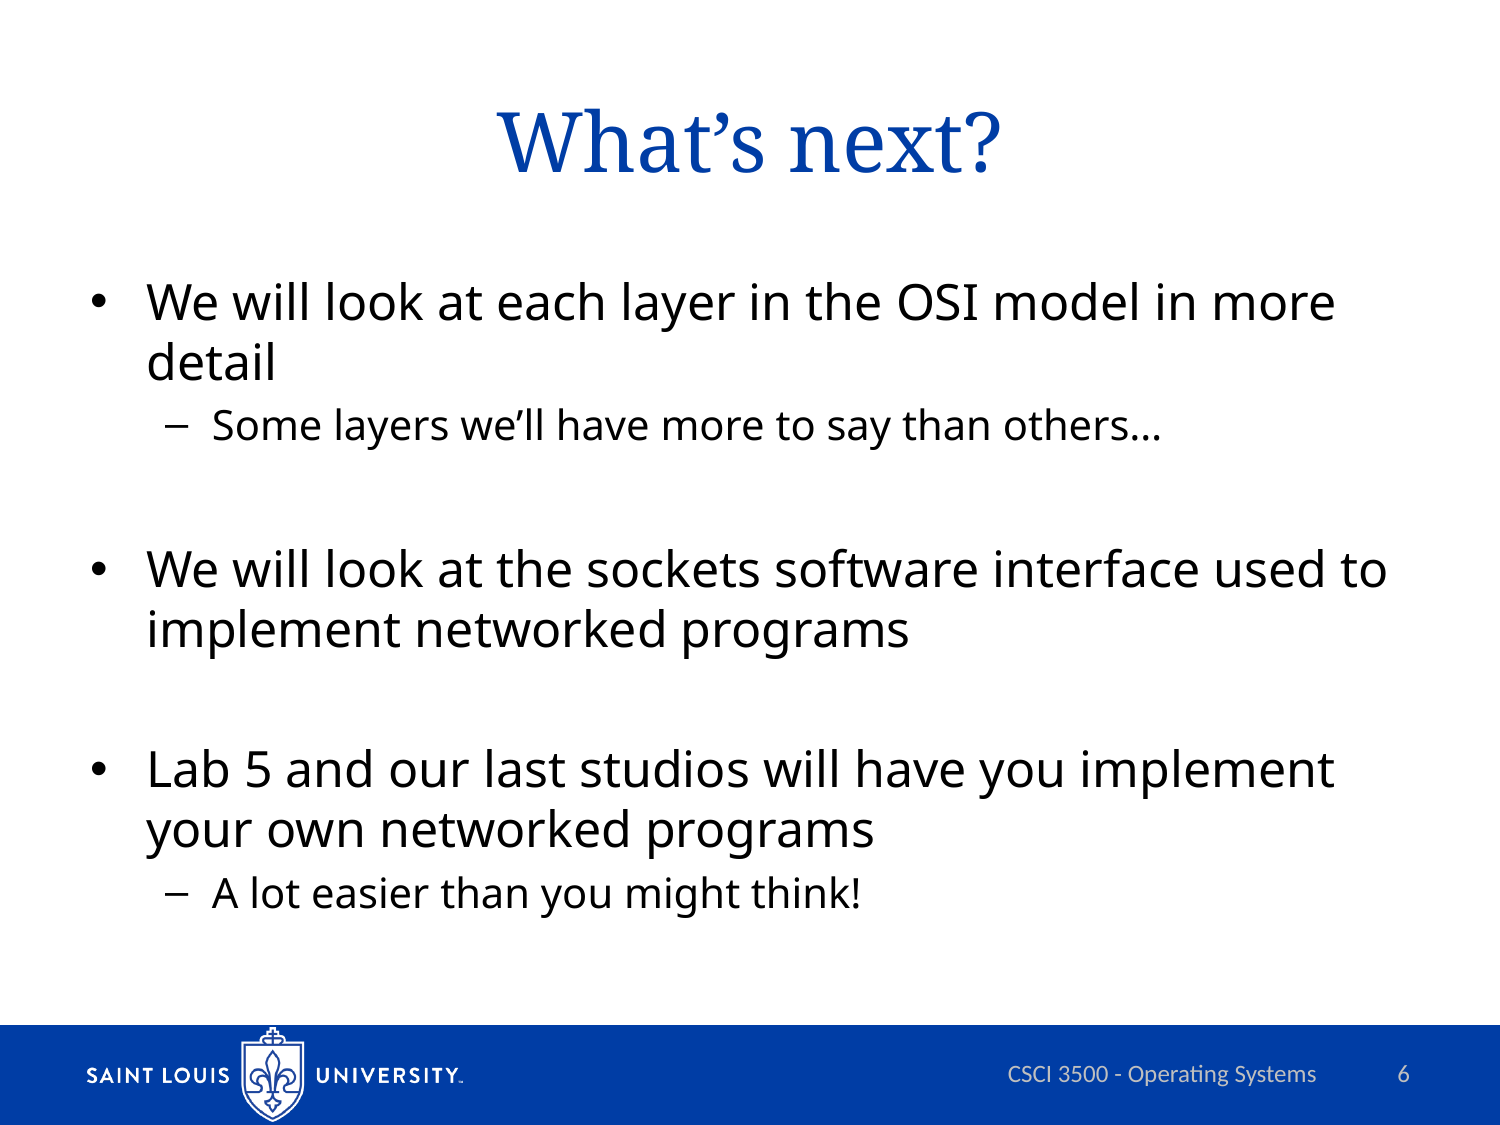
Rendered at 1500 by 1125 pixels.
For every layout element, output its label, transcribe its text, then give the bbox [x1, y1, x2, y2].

picture [87, 1027, 463, 1122]
slide_number 6 [1074, 1042, 1425, 1103]
title What’s next? [75, 45, 1425, 233]
footer CSCI 3500 - Operating Systems [924, 1042, 1074, 1103]
list We will look at each layer in the OSI model in more detail Some layers we’ll have more to say than others… We will look at the sockets software interface used to implement networked programs Lab 5 and our last studios will have you implement your own networked programs A lot easier than you might think! [75, 262, 1425, 1005]
